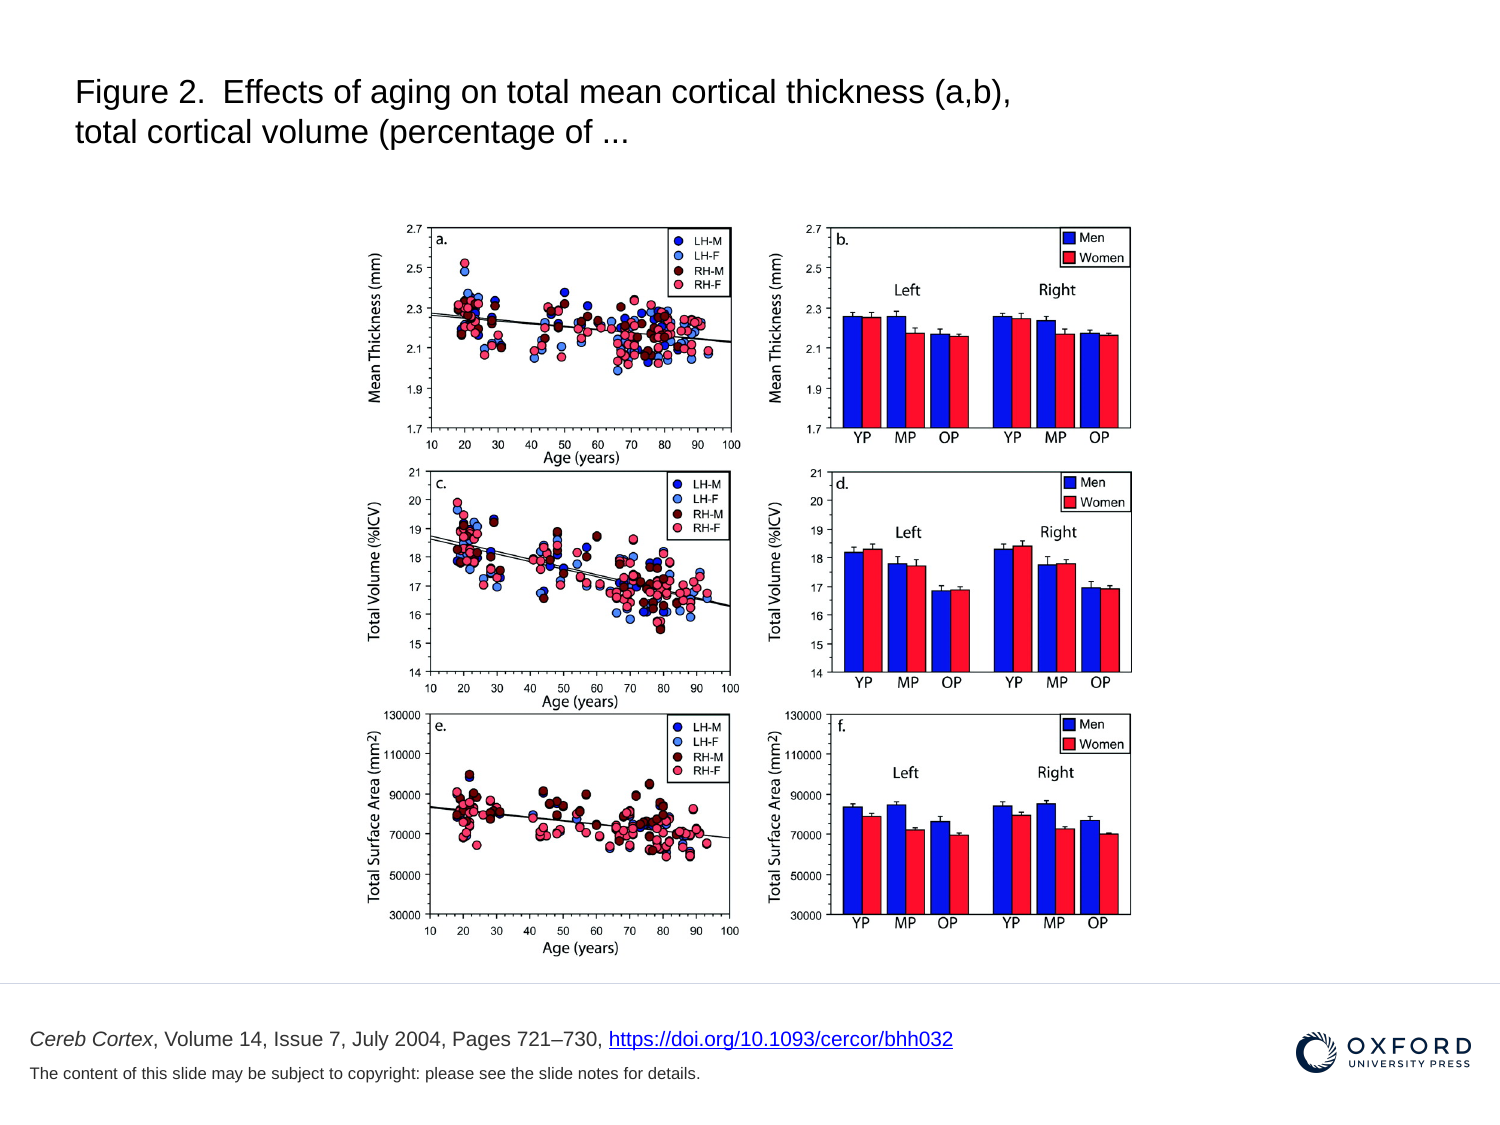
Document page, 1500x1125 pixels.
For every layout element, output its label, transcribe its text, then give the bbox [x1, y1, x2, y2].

footer Cereb Cortex, Volume 14, Issue 7, July 2004, Pages 721–730, https://doi.org/10.1093/cercor/bhh032 The content of this slide may be subject to copyright: please see the slide notes for details. [0, 983, 1260, 1125]
picture [1296, 1032, 1471, 1073]
title Figure 2. Effects of aging on total mean cortical thickness (a,b), total cortical volume (percentage of ... [75, 69, 1078, 171]
picture [366, 224, 1132, 957]
